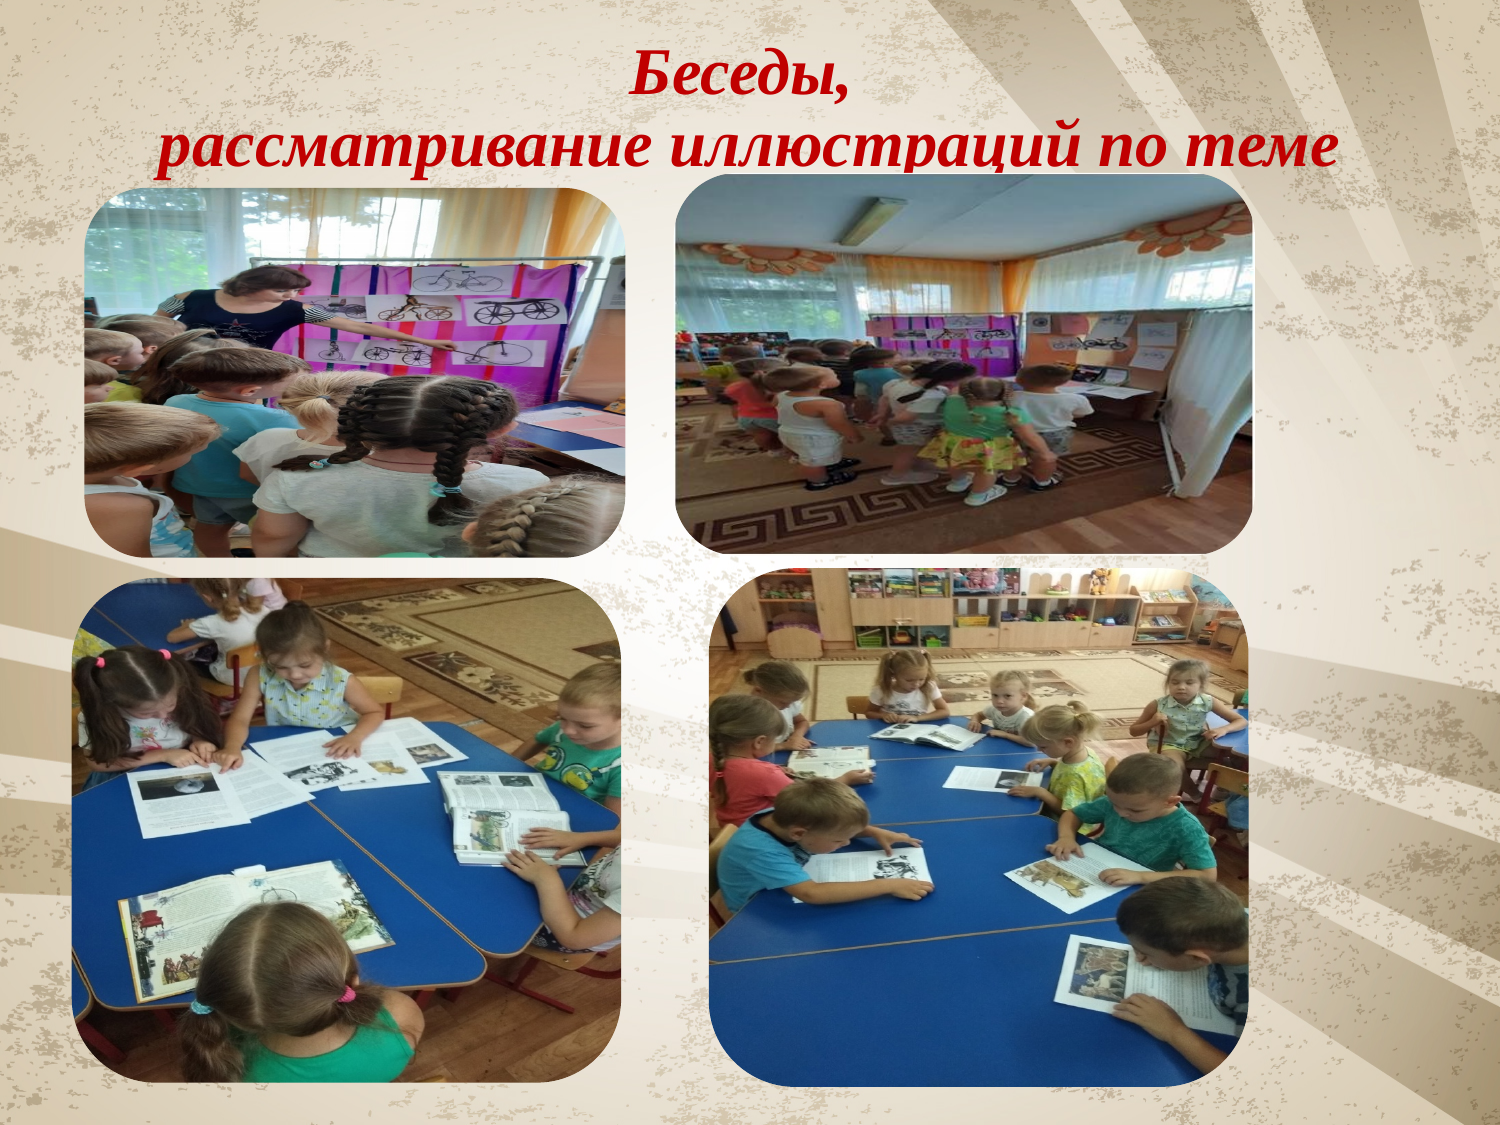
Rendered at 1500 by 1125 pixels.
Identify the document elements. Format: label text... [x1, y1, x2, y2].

title Беседы, рассматривание иллюстраций по теме [103, 26, 1397, 191]
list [84, 187, 626, 558]
picture [0, 0, 1500, 1125]
